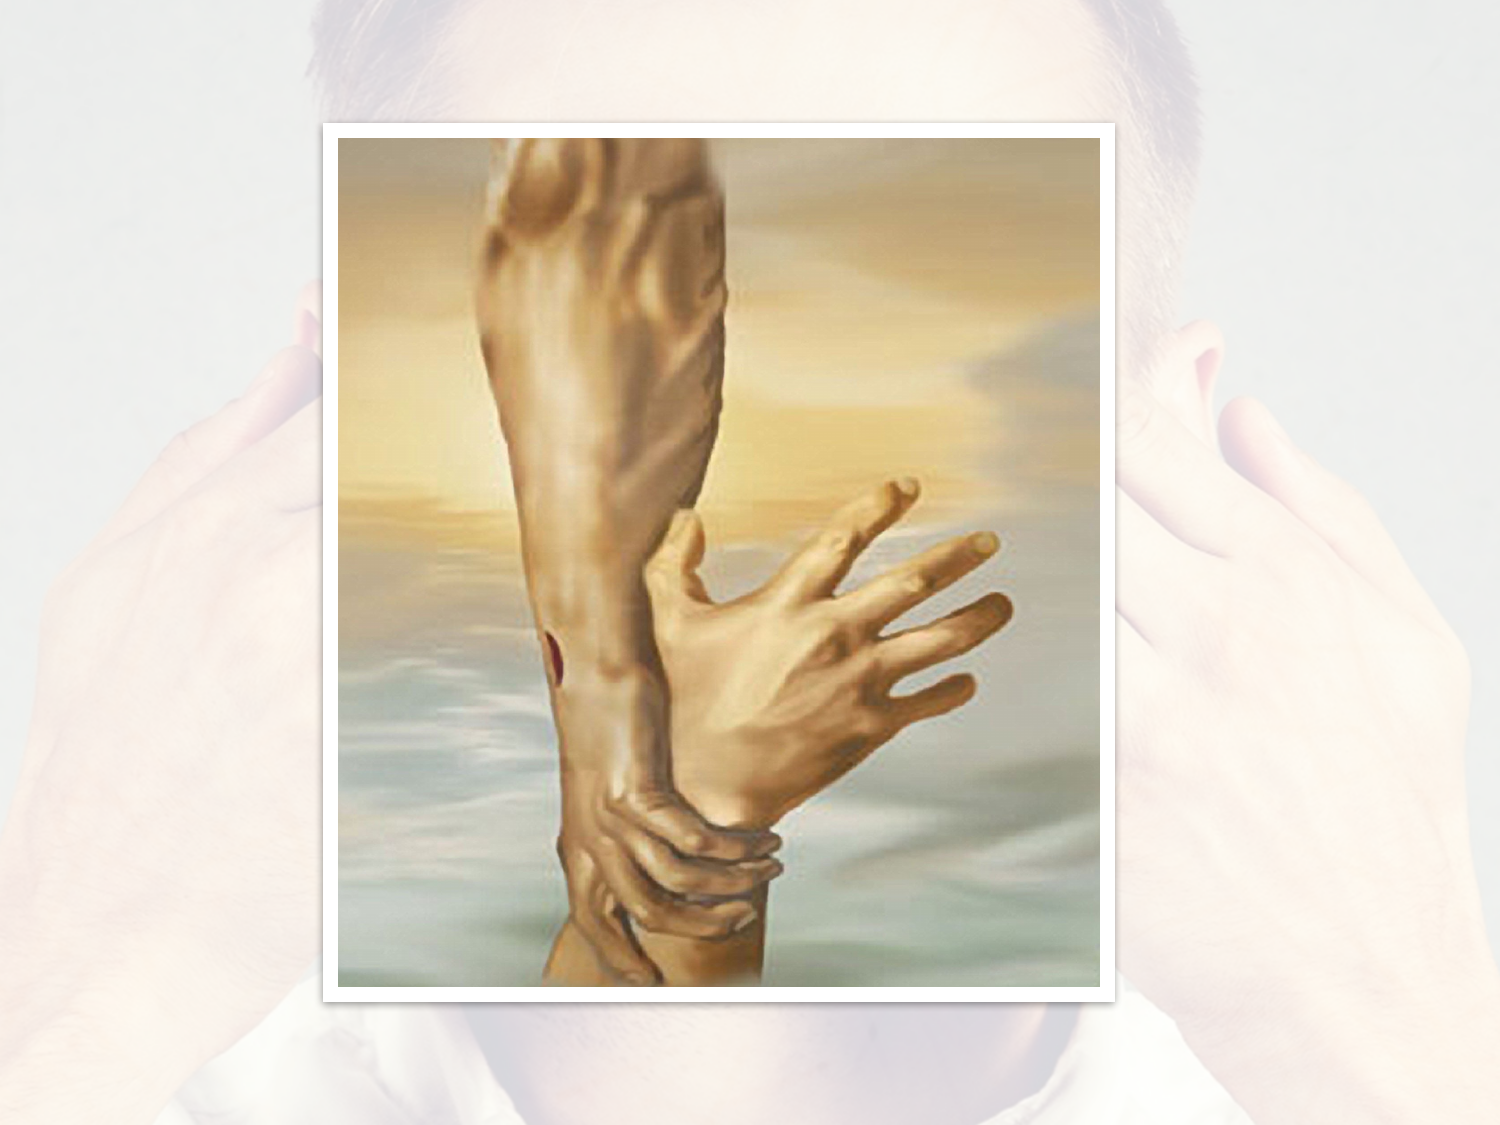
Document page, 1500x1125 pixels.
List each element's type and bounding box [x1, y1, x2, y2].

picture [337, 137, 1101, 988]
